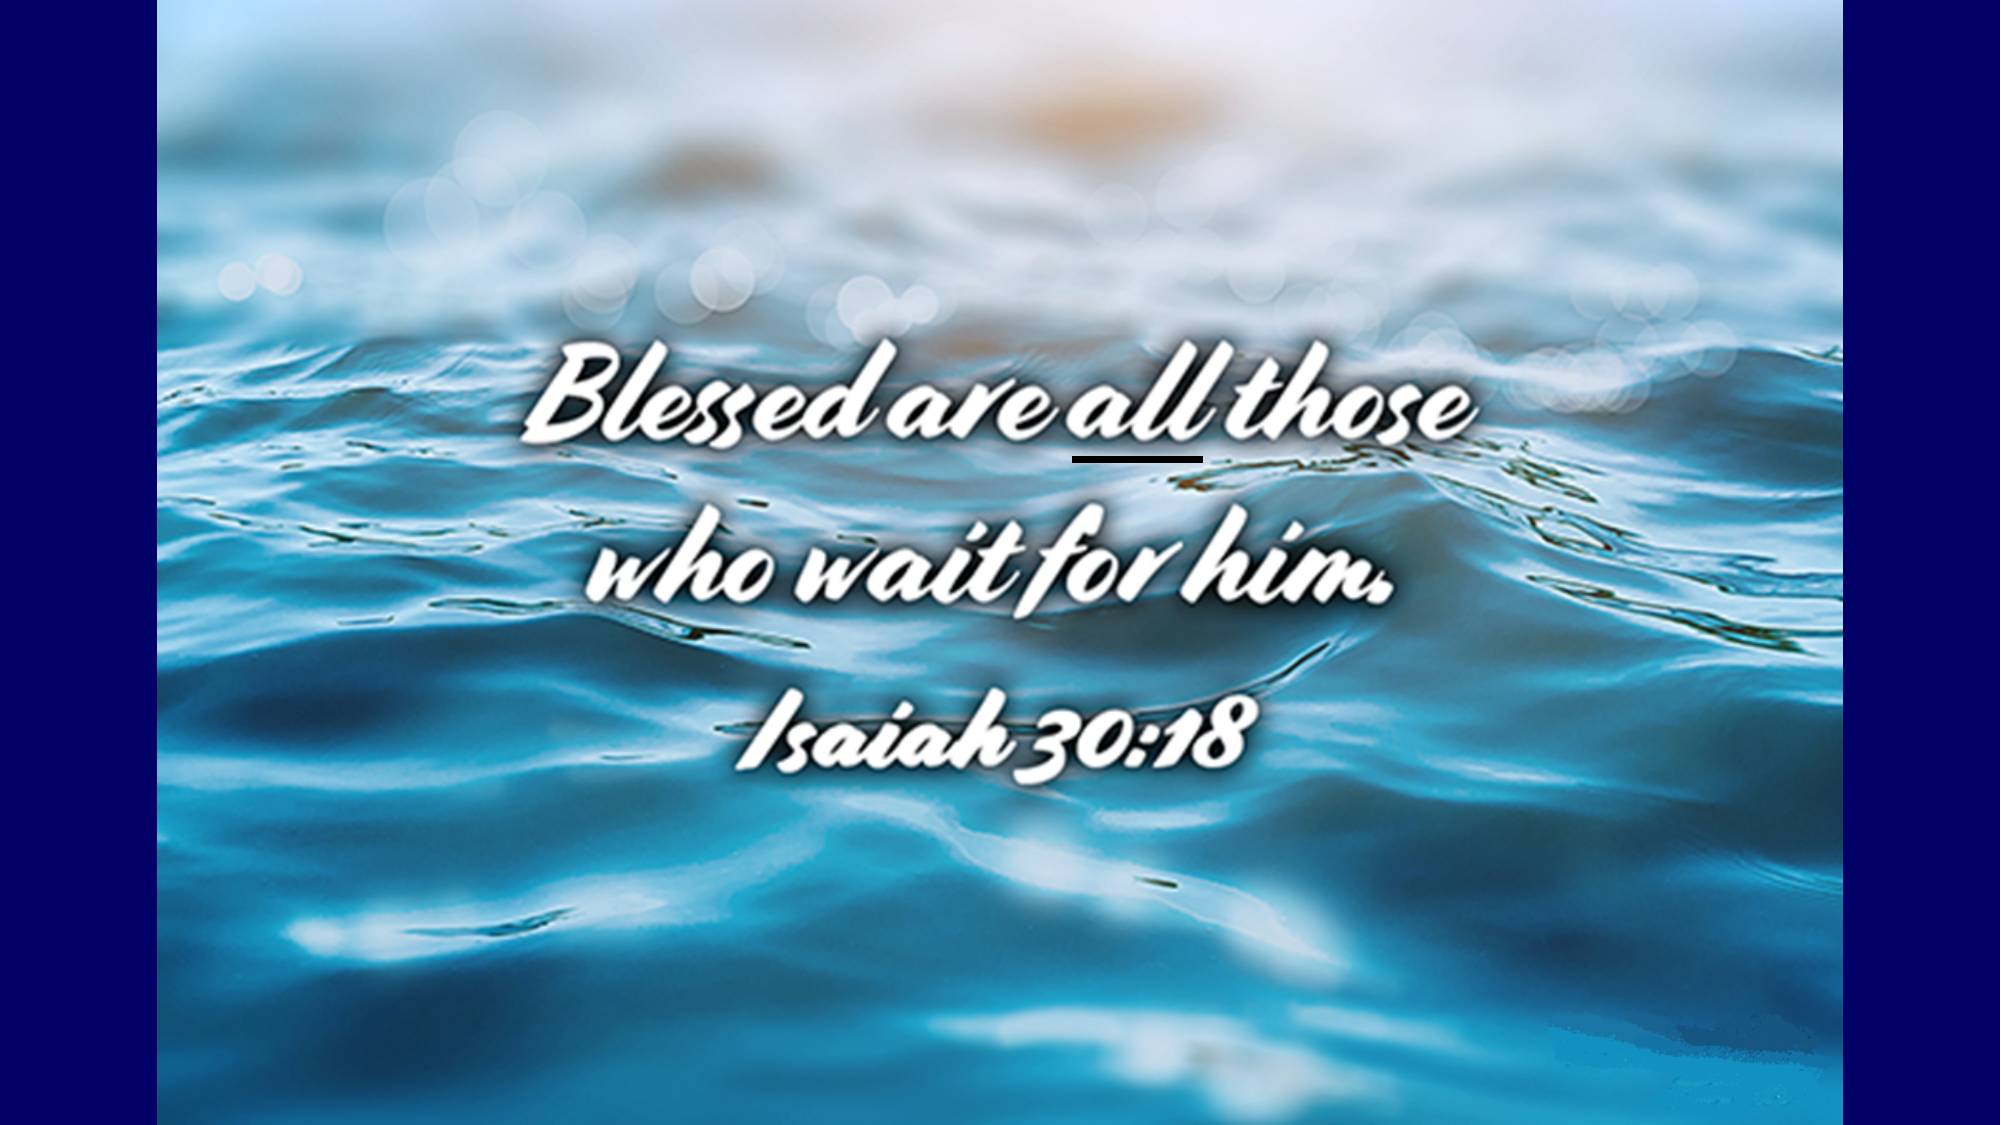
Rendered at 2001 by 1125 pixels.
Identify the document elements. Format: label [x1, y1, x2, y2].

picture [156, 0, 1843, 1125]
